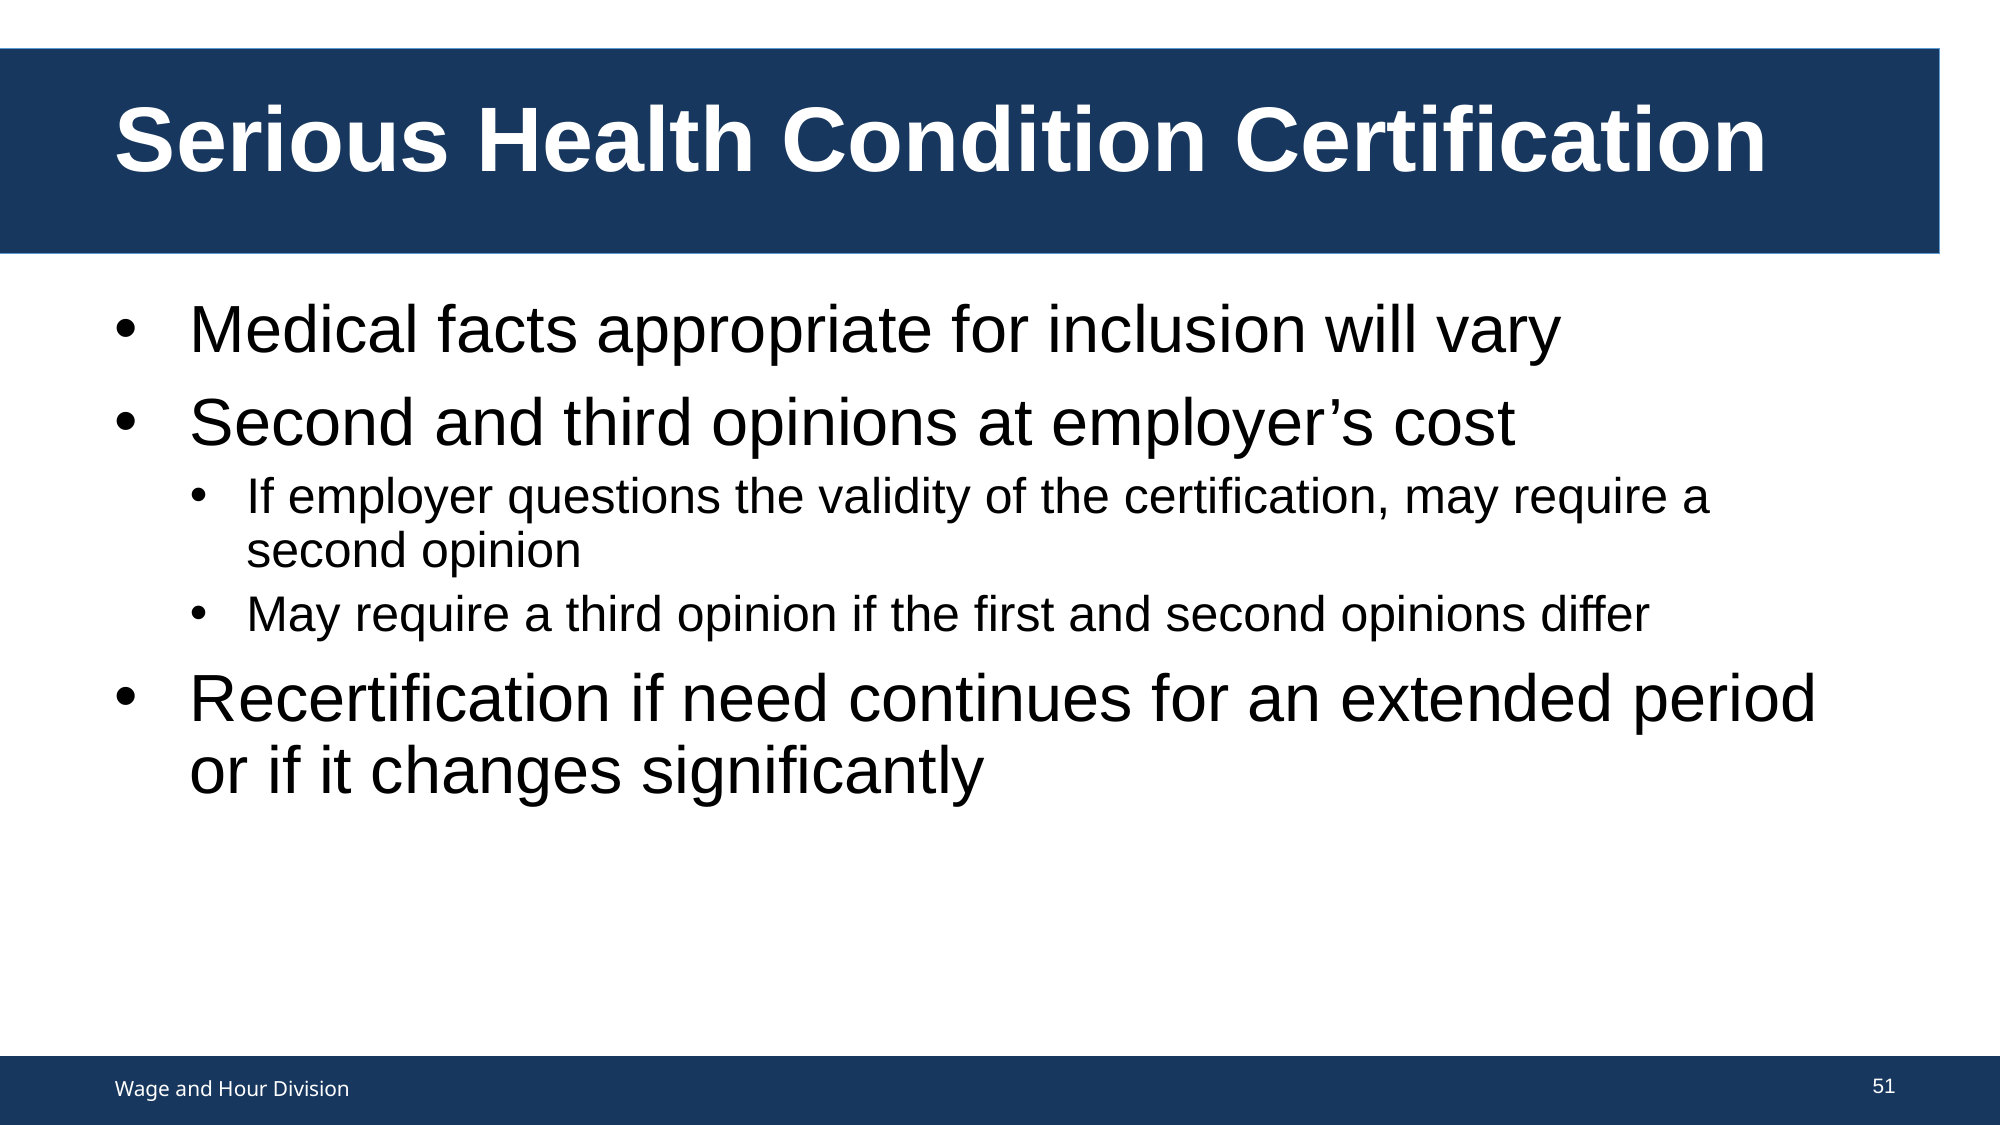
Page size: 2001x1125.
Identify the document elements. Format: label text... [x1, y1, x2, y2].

title Serious Health Condition Certification [99, 48, 2000, 236]
list Medical facts appropriate for inclusion will vary Second and third opinions at employer’s cost If employer questions the validity of the certification, may require a second opinion May require a third opinion if the first and second opinions differ Recertification if need continues for an extended period or if it changes significantly [99, 287, 1900, 1000]
